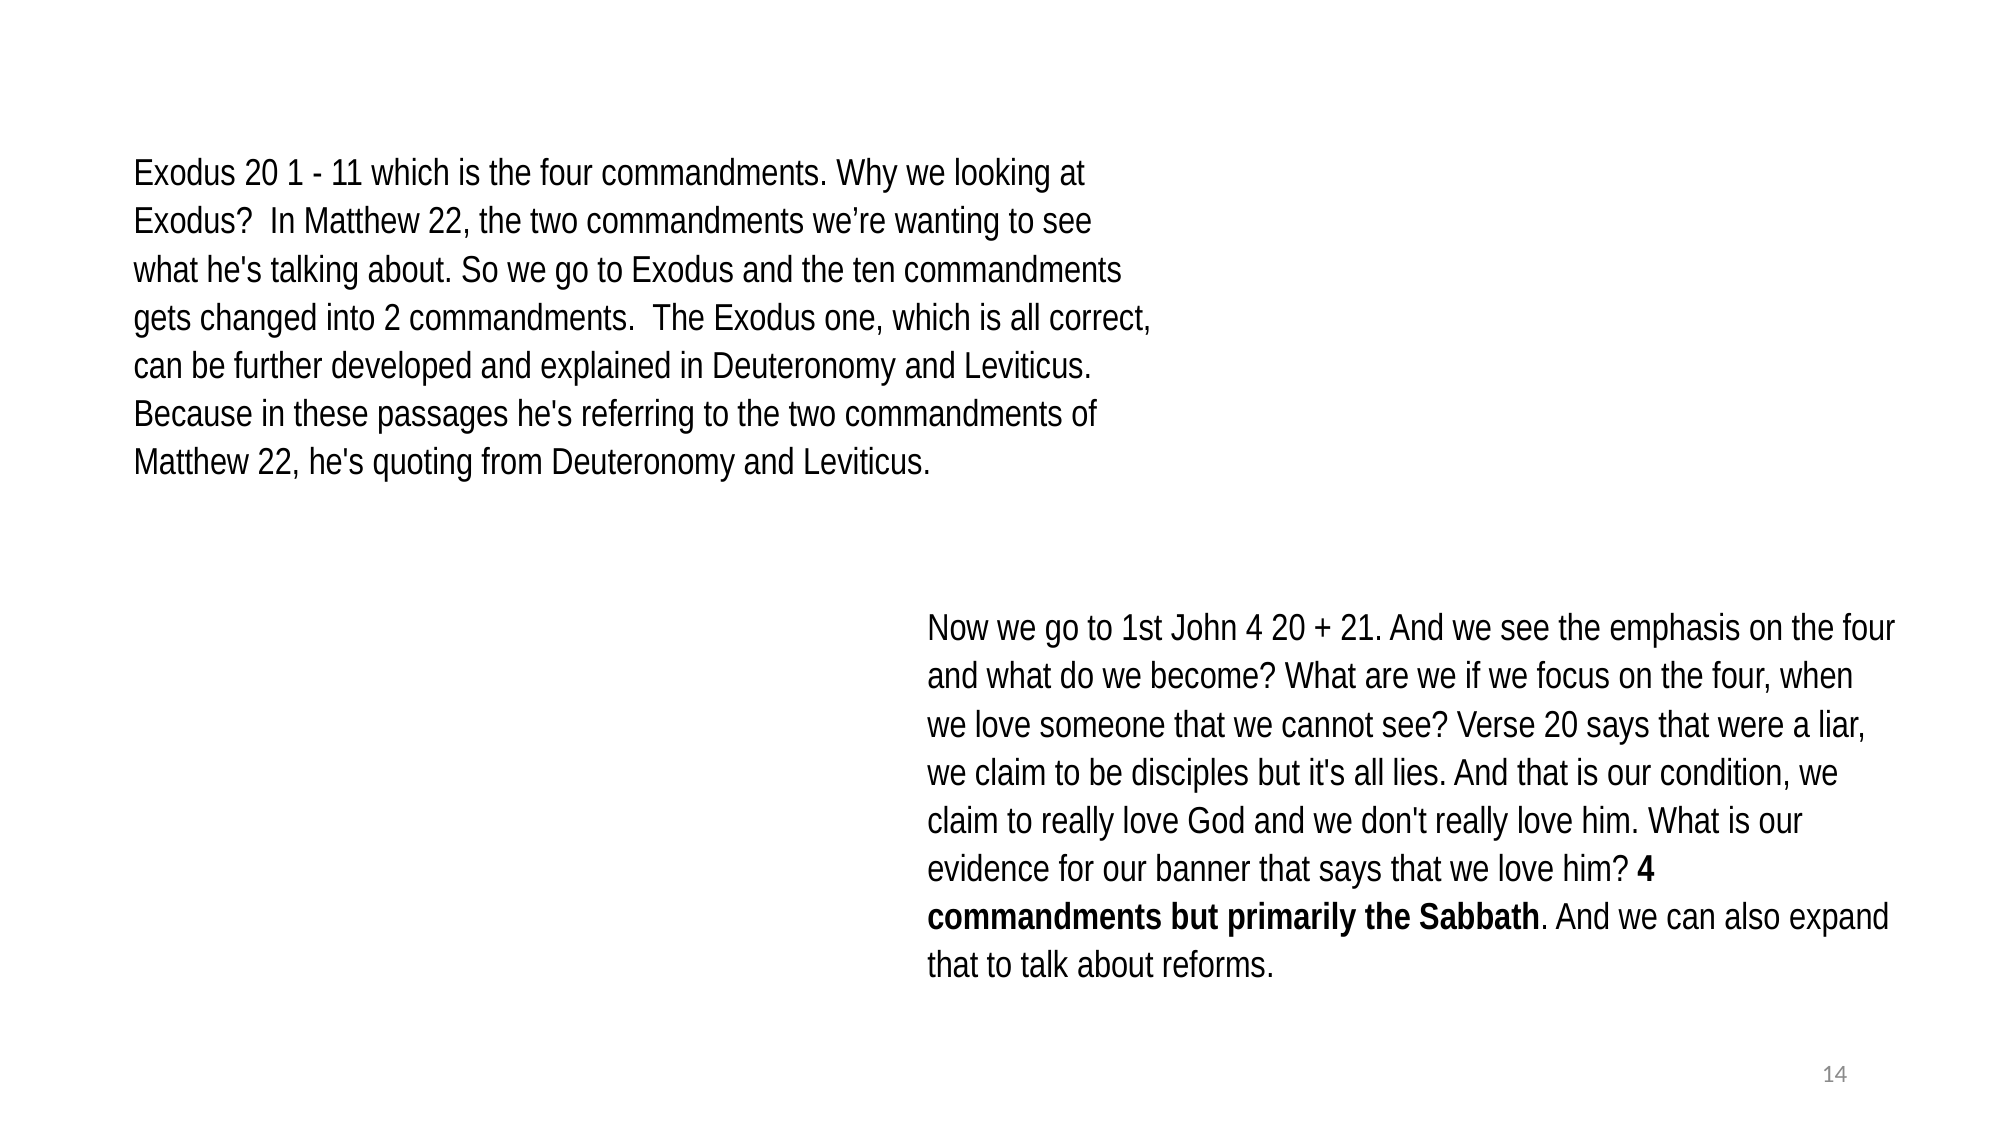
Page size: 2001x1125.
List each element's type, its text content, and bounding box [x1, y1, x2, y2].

slide_number 14 [1412, 1042, 1863, 1103]
text_box Exodus 20 1 - 11 which is the four commandments. Why we looking at Exodus? In Matthew 22, the two commandments we’re wanting to see what he's talking about. So we go to Exodus and the ten commandments gets changed into 2 commandments. The Exodus one, which is all correct, can be further developed and explained in Deuteronomy and Leviticus. Because in these passages he's referring to the two commandments of Matthew 22, he's quoting from Deuteronomy and Leviticus. [118, 137, 1174, 545]
text_box Now we go to 1st John 4 20 + 21. And we see the emphasis on the four and what do we become? What are we if we focus on the four, when we love someone that we cannot see? Verse 20 says that were a liar, we claim to be disciples but it's all lies. And that is our condition, we claim to really love God and we don't really love him. What is our evidence for our banner that says that we love him? 4 commandments but primarily the Sabbath. And we can also expand that to talk about reforms. [912, 592, 1913, 993]
